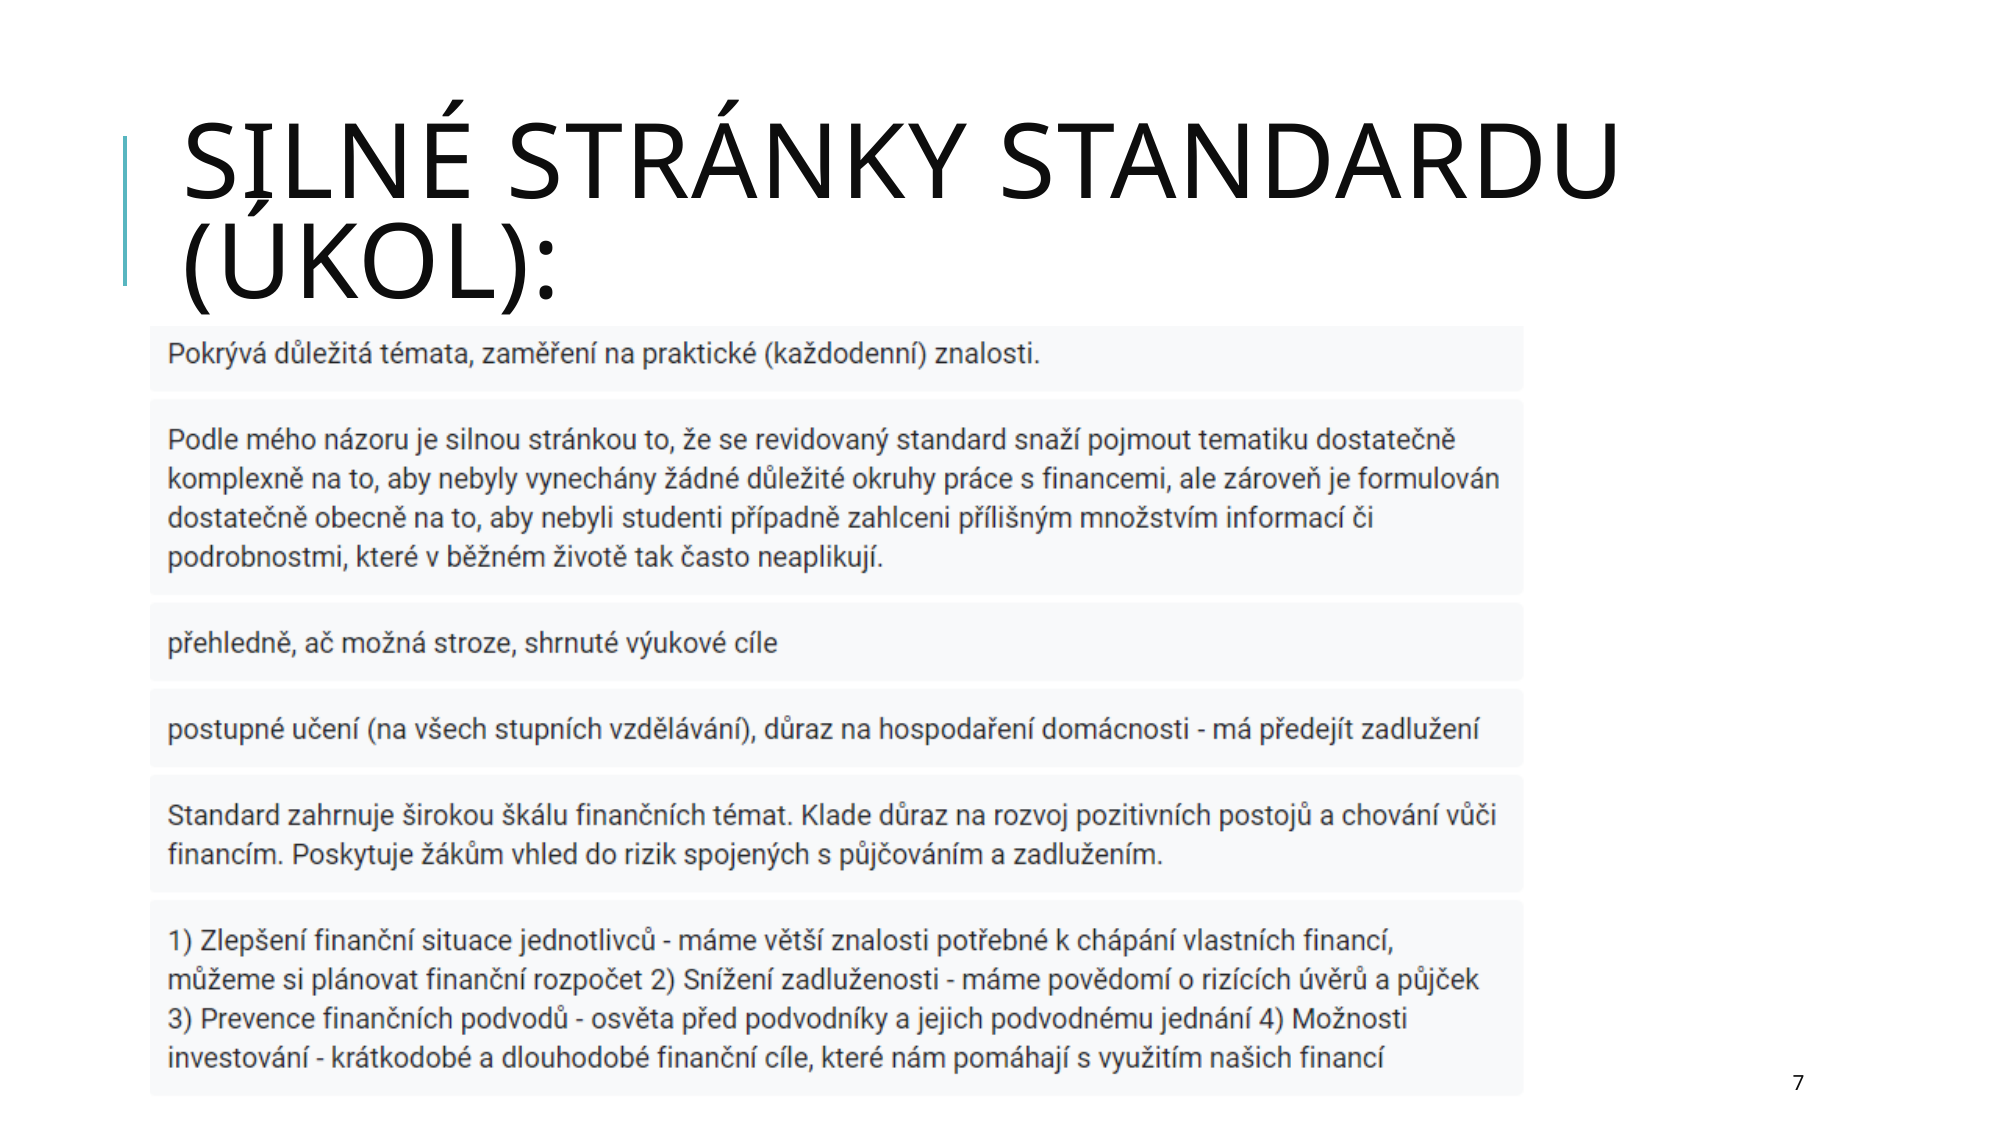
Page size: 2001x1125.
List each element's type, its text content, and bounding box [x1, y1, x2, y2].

title Silné stránky standardu (úkol): [168, 96, 1763, 342]
picture [149, 326, 1528, 1107]
slide_number 7 [1777, 1061, 1938, 1107]
